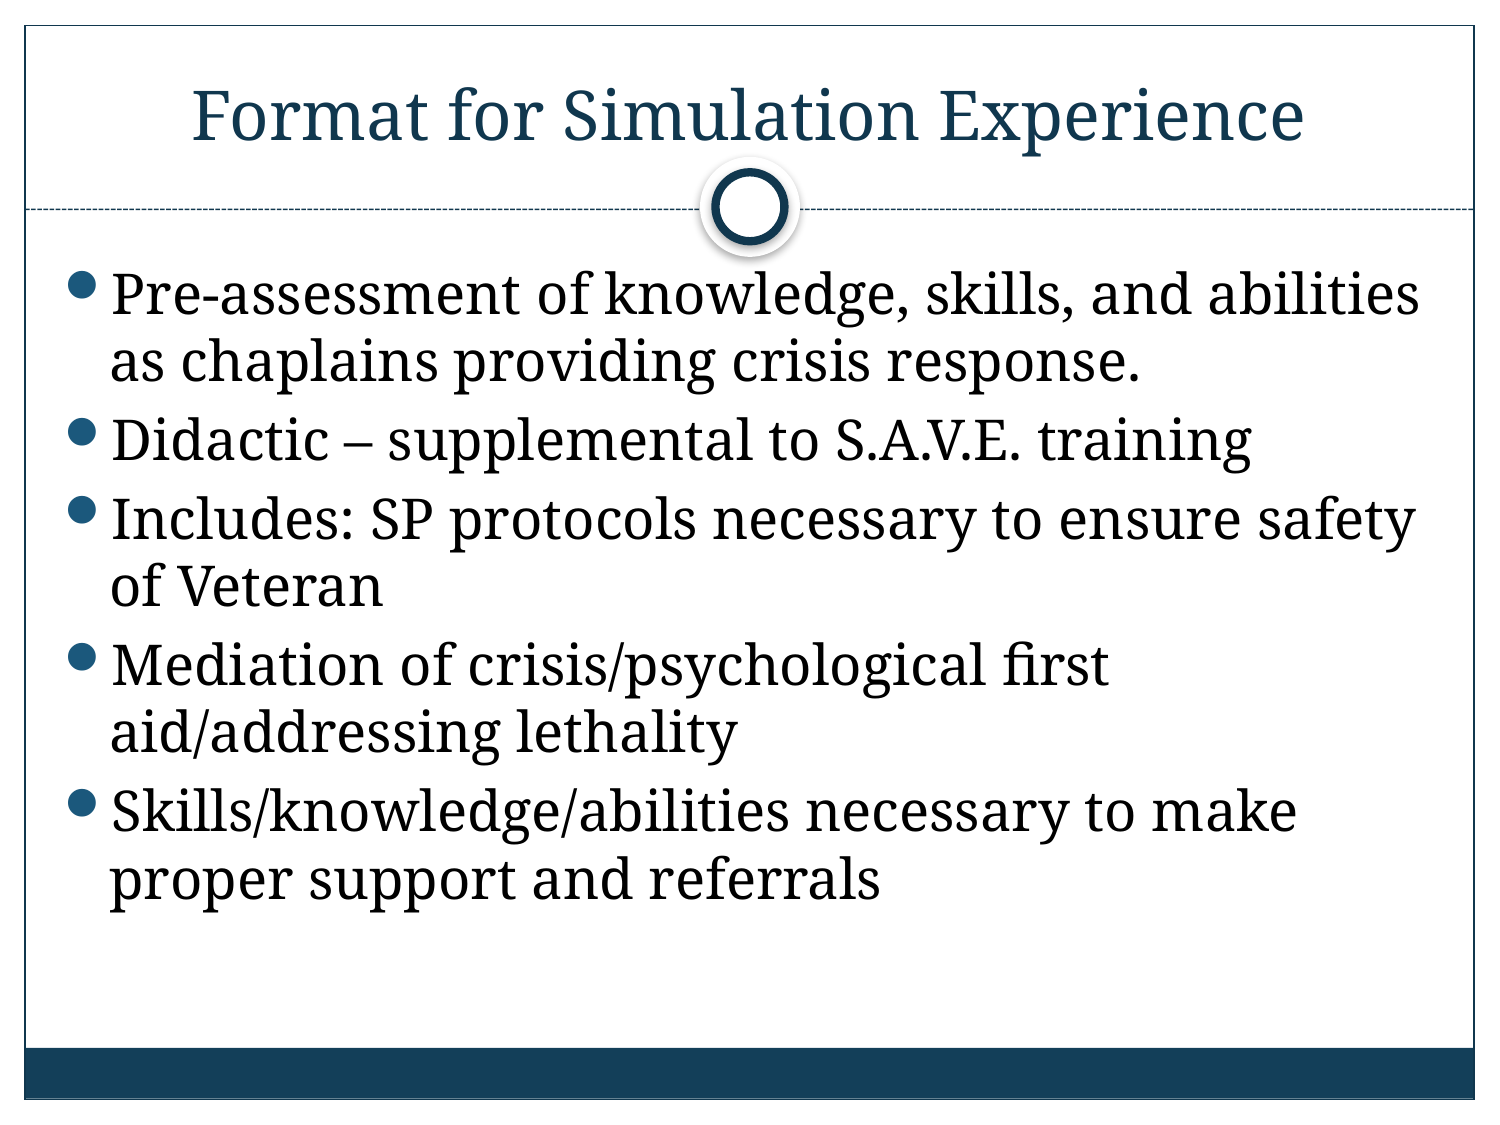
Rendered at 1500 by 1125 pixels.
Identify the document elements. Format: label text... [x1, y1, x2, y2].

title Format for Simulation Experience [49, 37, 1450, 162]
list Pre-assessment of knowledge, skills, and abilities as chaplains providing crisis response. Didactic – supplemental to S.A.V.E. training Includes: SP protocols necessary to ensure safety of Veteran Mediation of crisis/psychological first aid/addressing lethality Skills/knowledge/abilities necessary to make proper support and referrals [49, 250, 1445, 1001]
